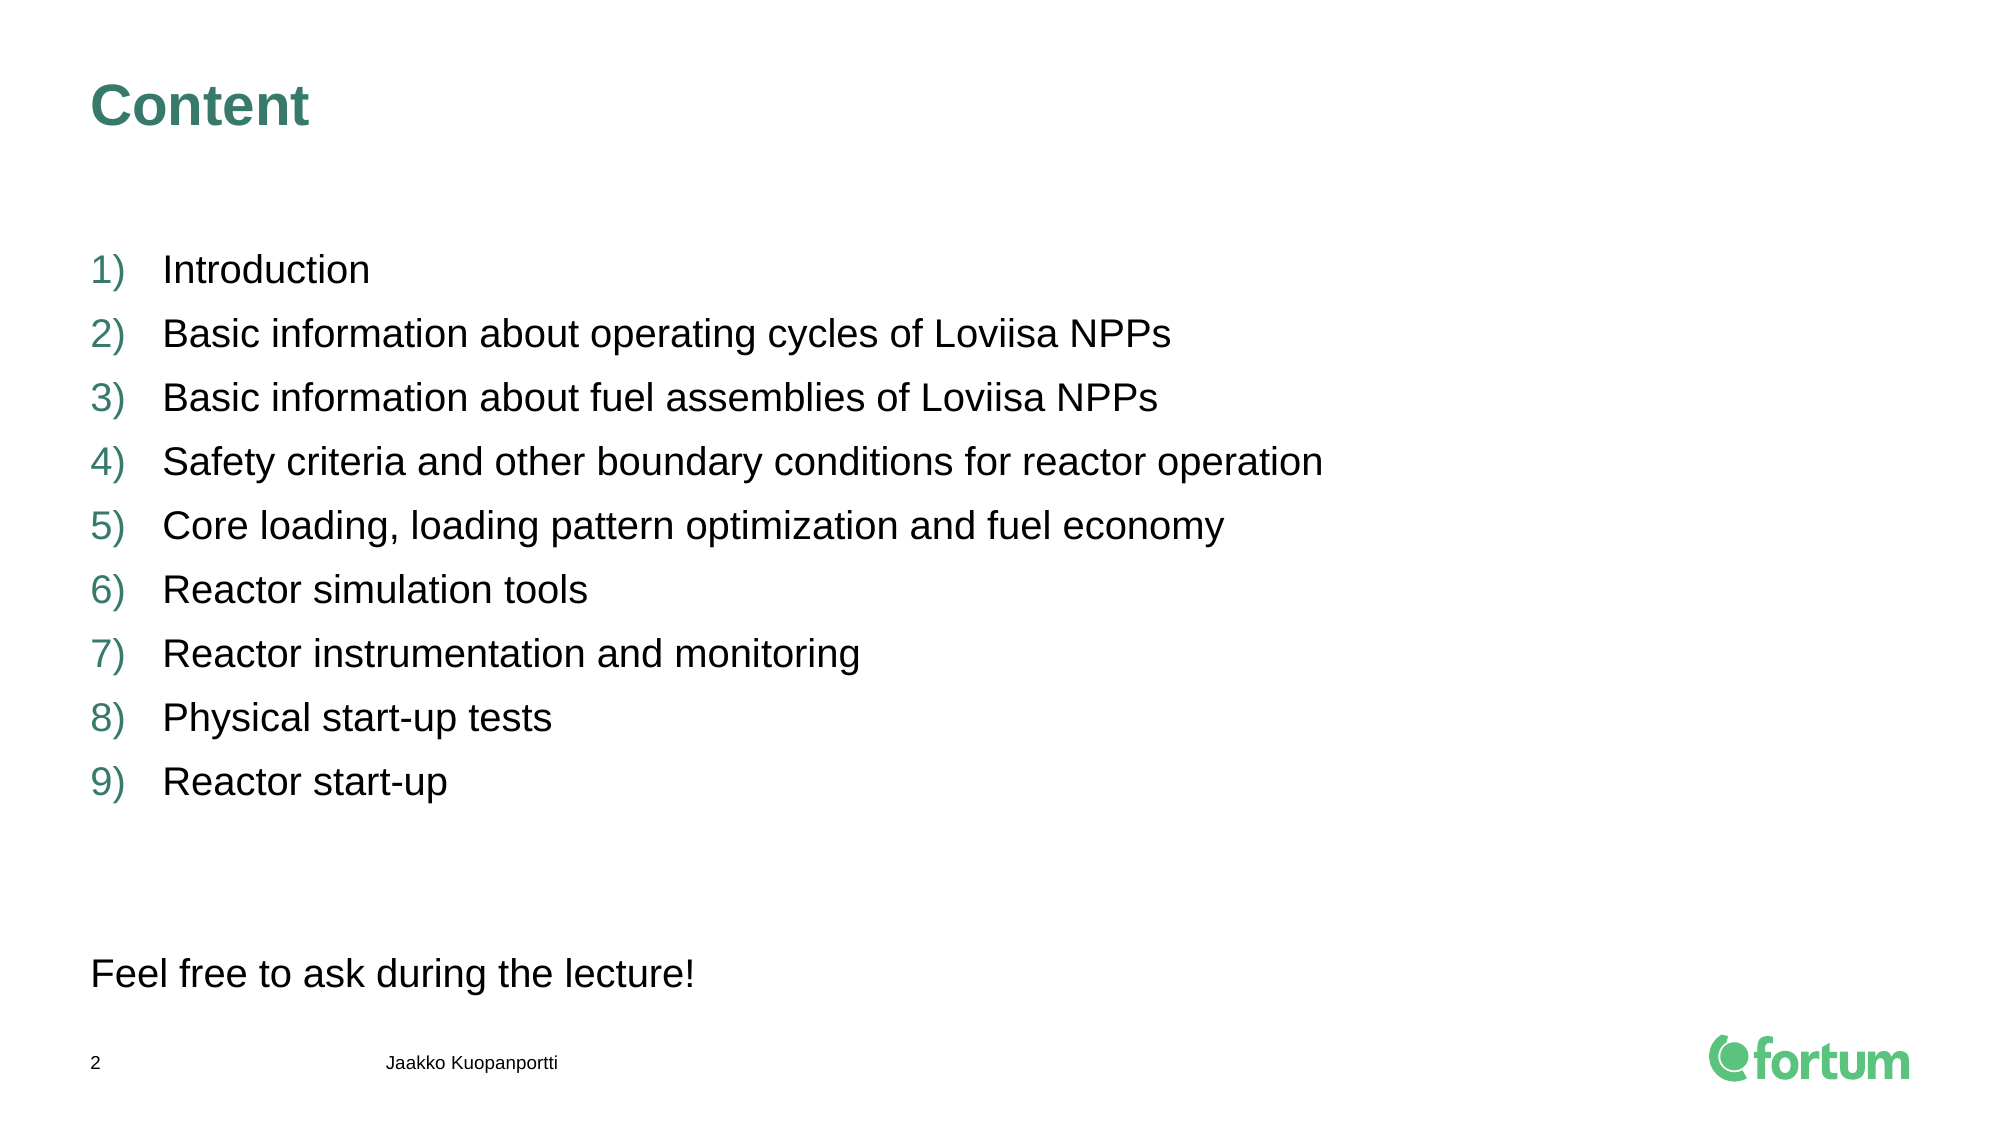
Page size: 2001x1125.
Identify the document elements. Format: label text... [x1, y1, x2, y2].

footer Jaakko Kuopanportti [373, 1040, 1603, 1083]
list Introduction Basic information about operating cycles of Loviisa NPPs Basic information about fuel assemblies of Loviisa NPPs Safety criteria and other boundary conditions for reactor operation Core loading, loading pattern optimization and fuel economy Reactor simulation tools Reactor instrumentation and monitoring Physical start-up tests Reactor start-up Feel free to ask during the lecture! [90, 243, 1910, 1000]
slide_number 2 [90, 1040, 138, 1083]
title Content [90, 78, 1910, 197]
